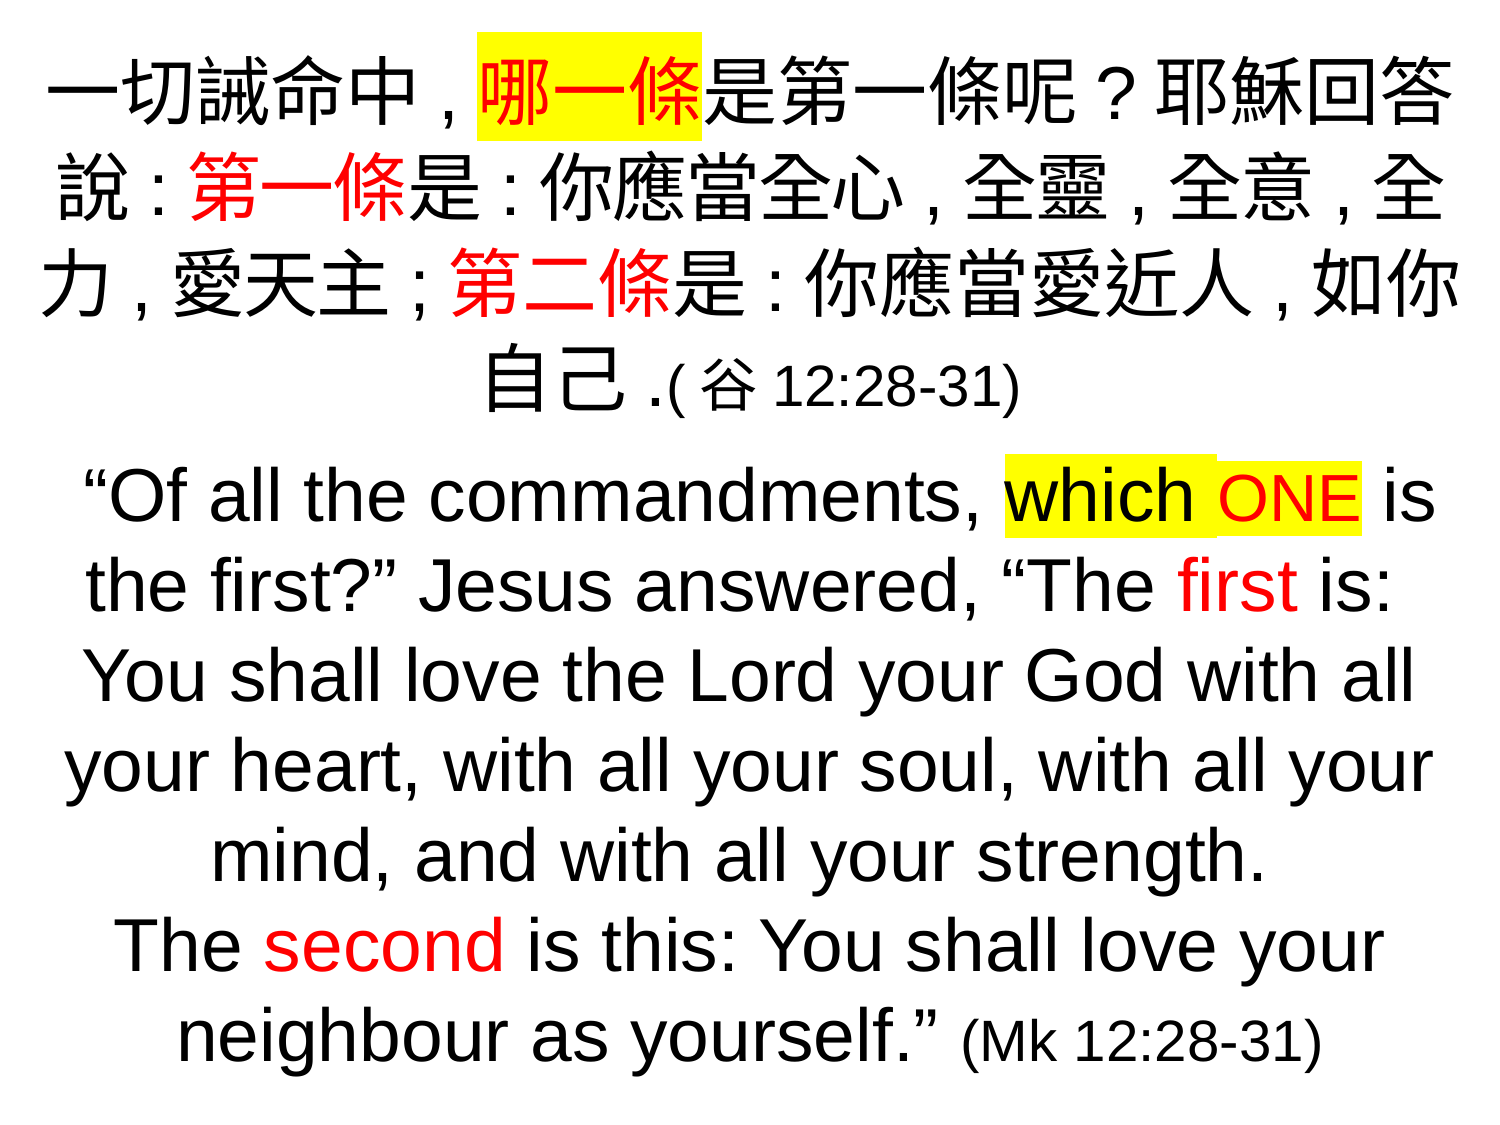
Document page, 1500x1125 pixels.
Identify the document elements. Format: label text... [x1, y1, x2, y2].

subtitle 一切誡命中,哪一條是第一條呢?耶穌回答說:第一條是:你應當全心,全靈,全意,全力,愛天主;第二條是:你應當愛近人,如你自己.(谷12:28-31) “Of all the commandments, which ONE is the first?” Jesus answered, “The first is: You shall love the Lord your God with all your heart, with all your soul, with all your mind, and with all your strength. The second is this: You shall love your neighbour as yourself.” (Mk 12:28-31) [0, 30, 1500, 1106]
